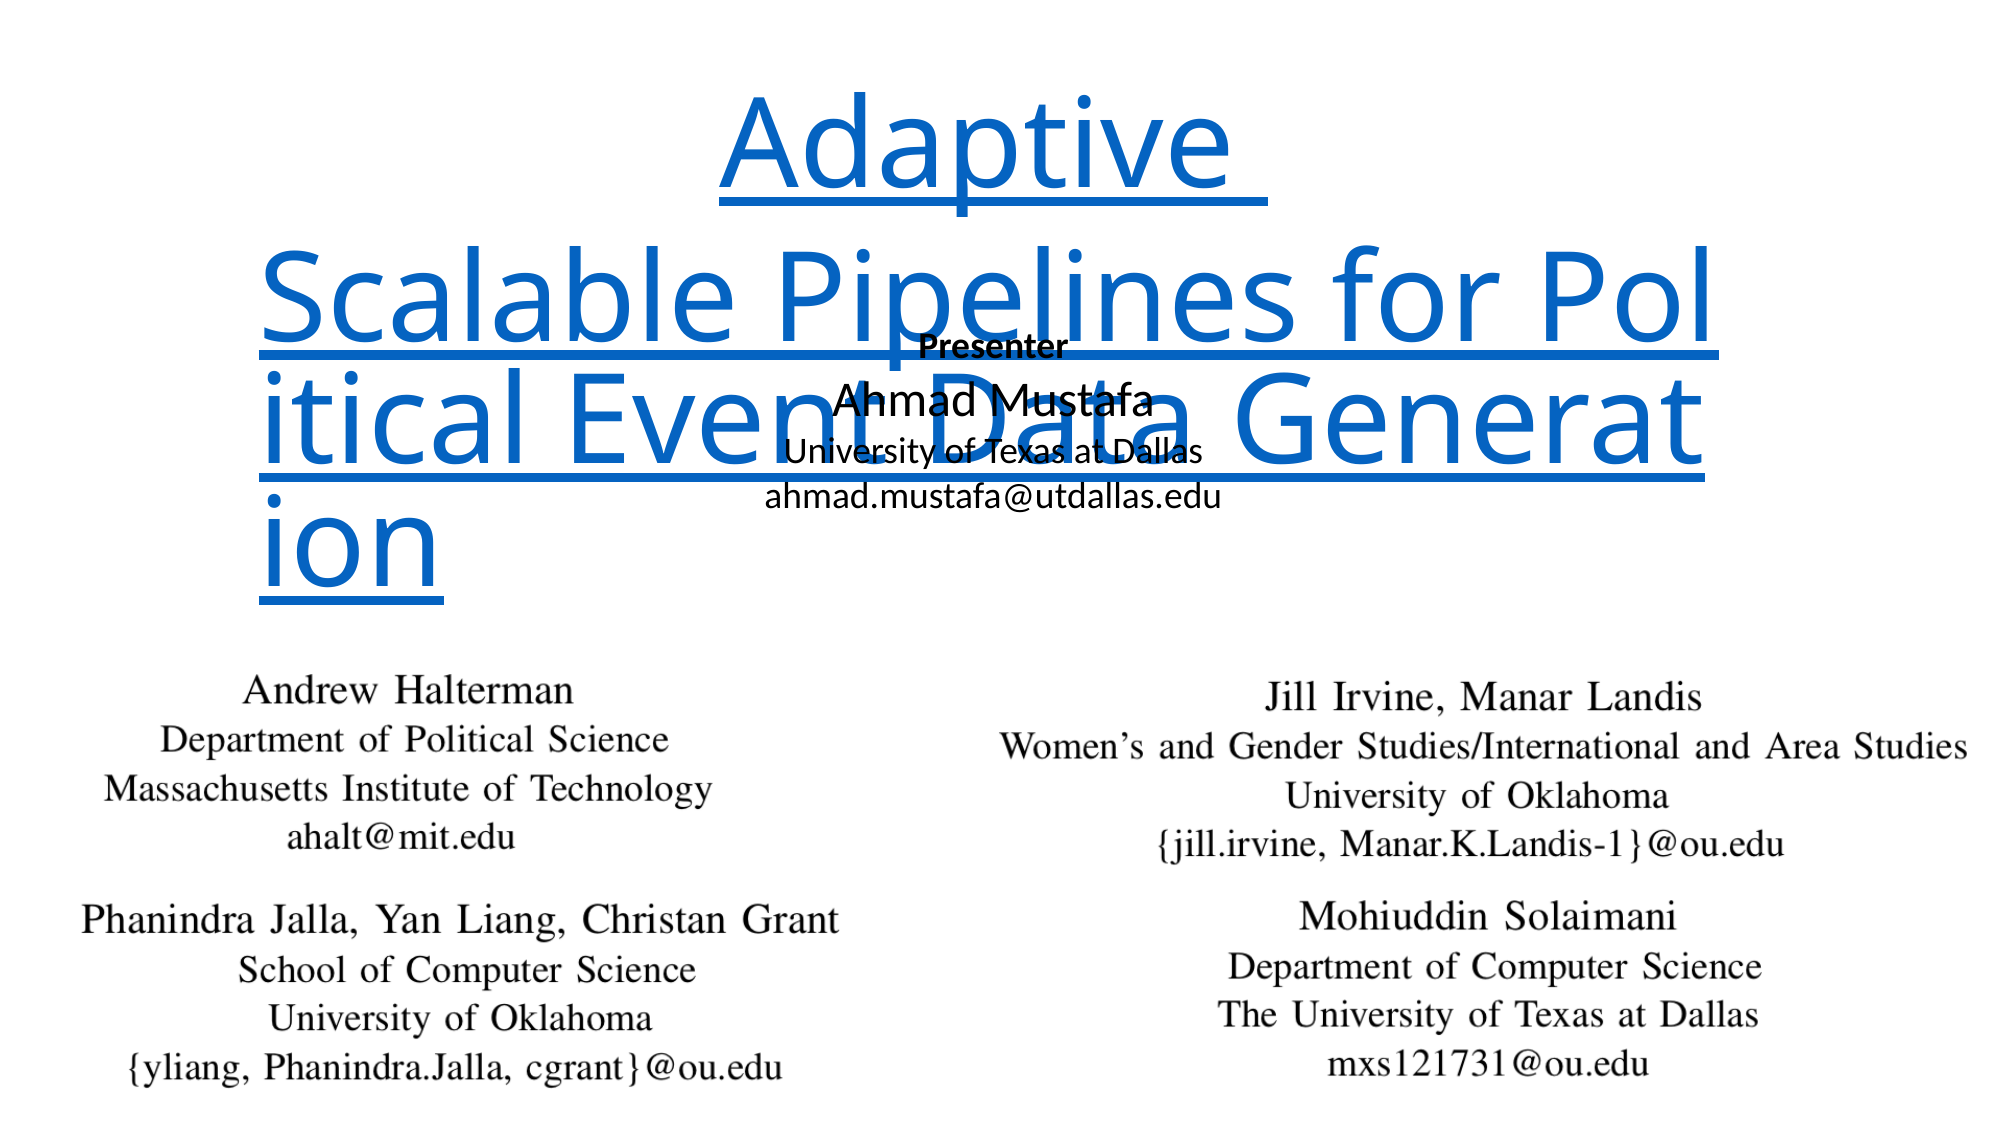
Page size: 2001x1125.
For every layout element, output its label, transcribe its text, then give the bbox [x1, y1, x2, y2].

title Adaptive Scalable Pipelines for Political Event Data Generation [243, 57, 1744, 405]
picture [76, 890, 842, 1093]
picture [998, 663, 1972, 875]
picture [1207, 893, 1763, 1085]
text_box Presenter Ahmad Mustafa University of Texas at Dallas ahmad.mustafa@utdallas.edu [609, 313, 1378, 524]
picture [84, 648, 721, 876]
